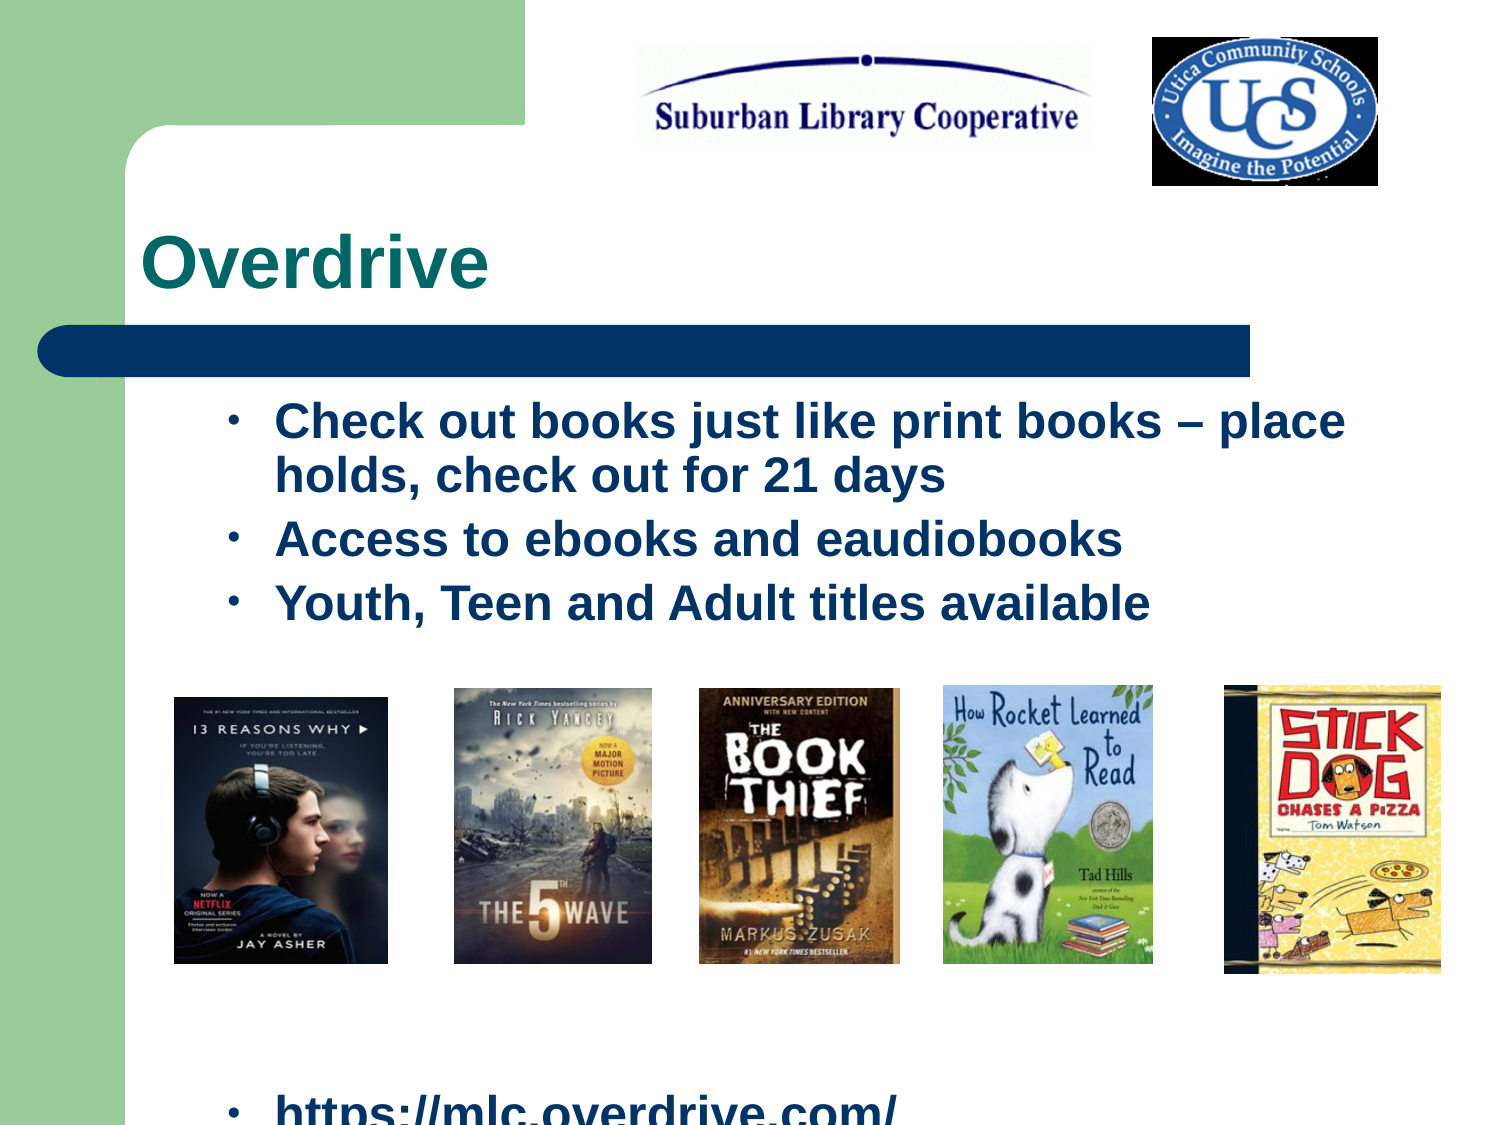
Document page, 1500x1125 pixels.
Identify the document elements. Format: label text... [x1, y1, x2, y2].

picture [174, 696, 389, 964]
picture [1224, 685, 1442, 974]
picture [453, 688, 652, 964]
picture [943, 685, 1153, 964]
title Overdrive [125, 125, 1425, 313]
picture [636, 43, 1093, 146]
list Check out books just like print books – place holds, check out for 21 days Access to ebooks and eaudiobooks Youth, Teen and Adult titles available https://mlc.overdrive.com/ [137, 387, 1400, 1063]
picture [1151, 37, 1378, 186]
picture [699, 688, 901, 964]
